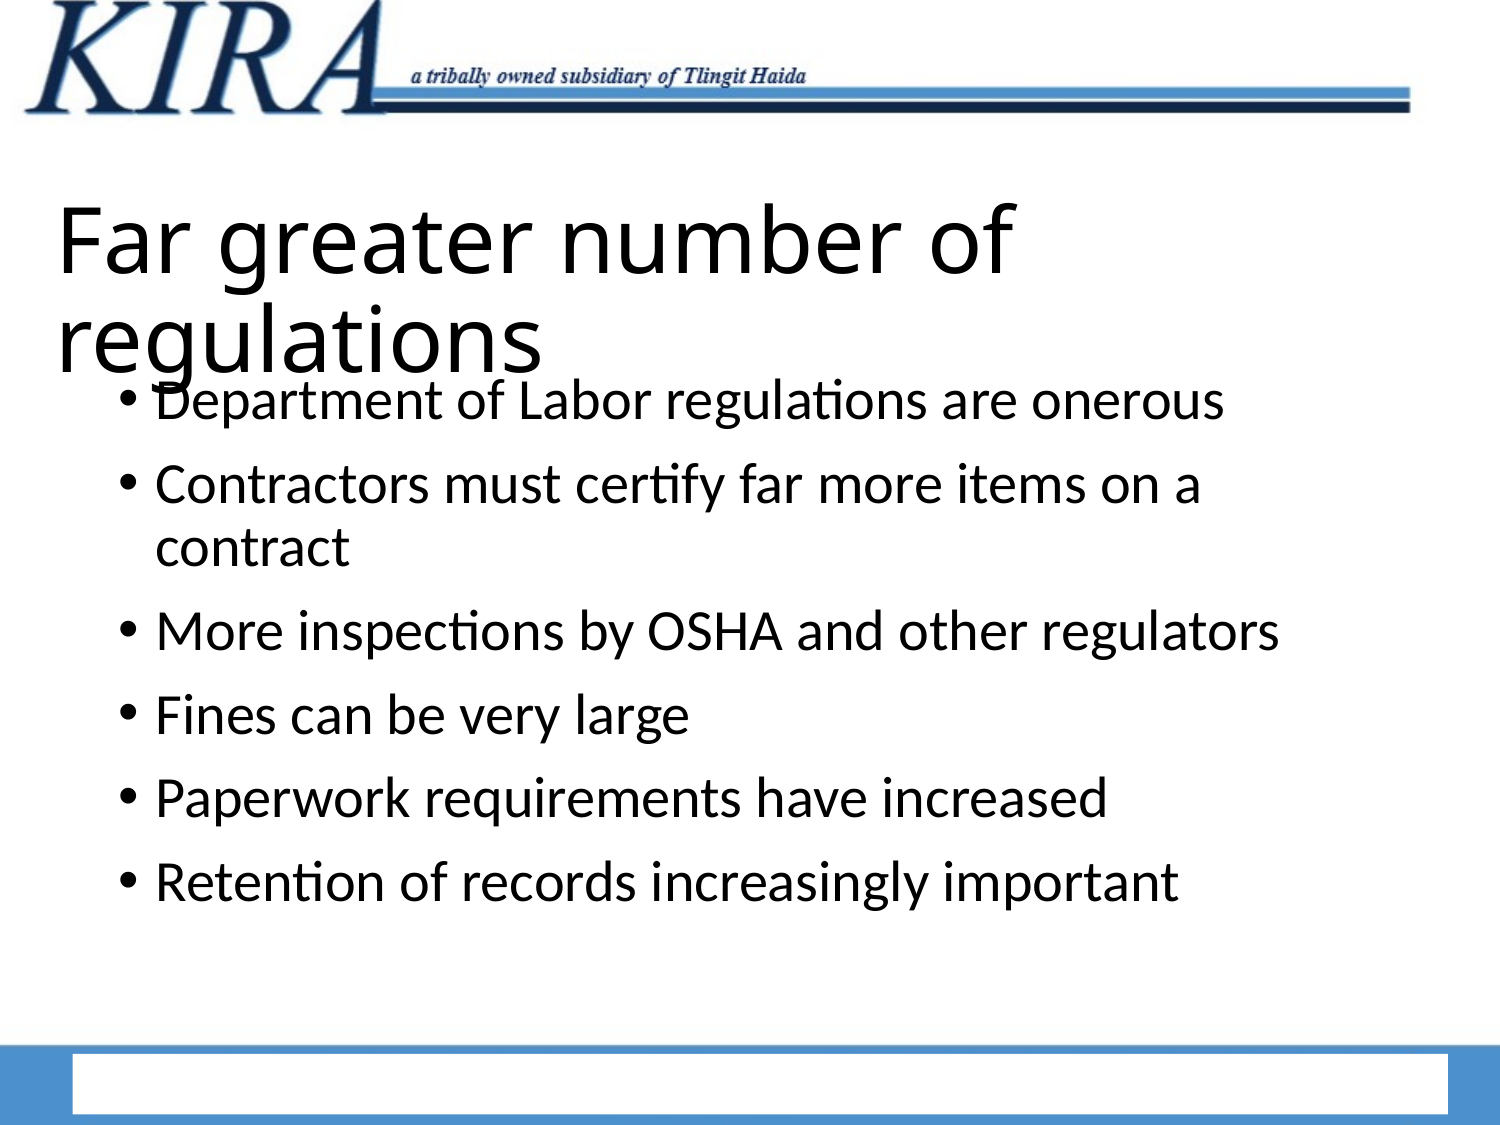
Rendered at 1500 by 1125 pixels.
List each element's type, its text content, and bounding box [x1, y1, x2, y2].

list Department of Labor regulations are onerous Contractors must certify far more items on a contract More inspections by OSHA and other regulators Fines can be very large Paperwork requirements have increased Retention of records increasingly important [103, 362, 1397, 1076]
title Far greater number of regulations [40, 184, 1335, 403]
picture [0, 0, 1500, 1125]
